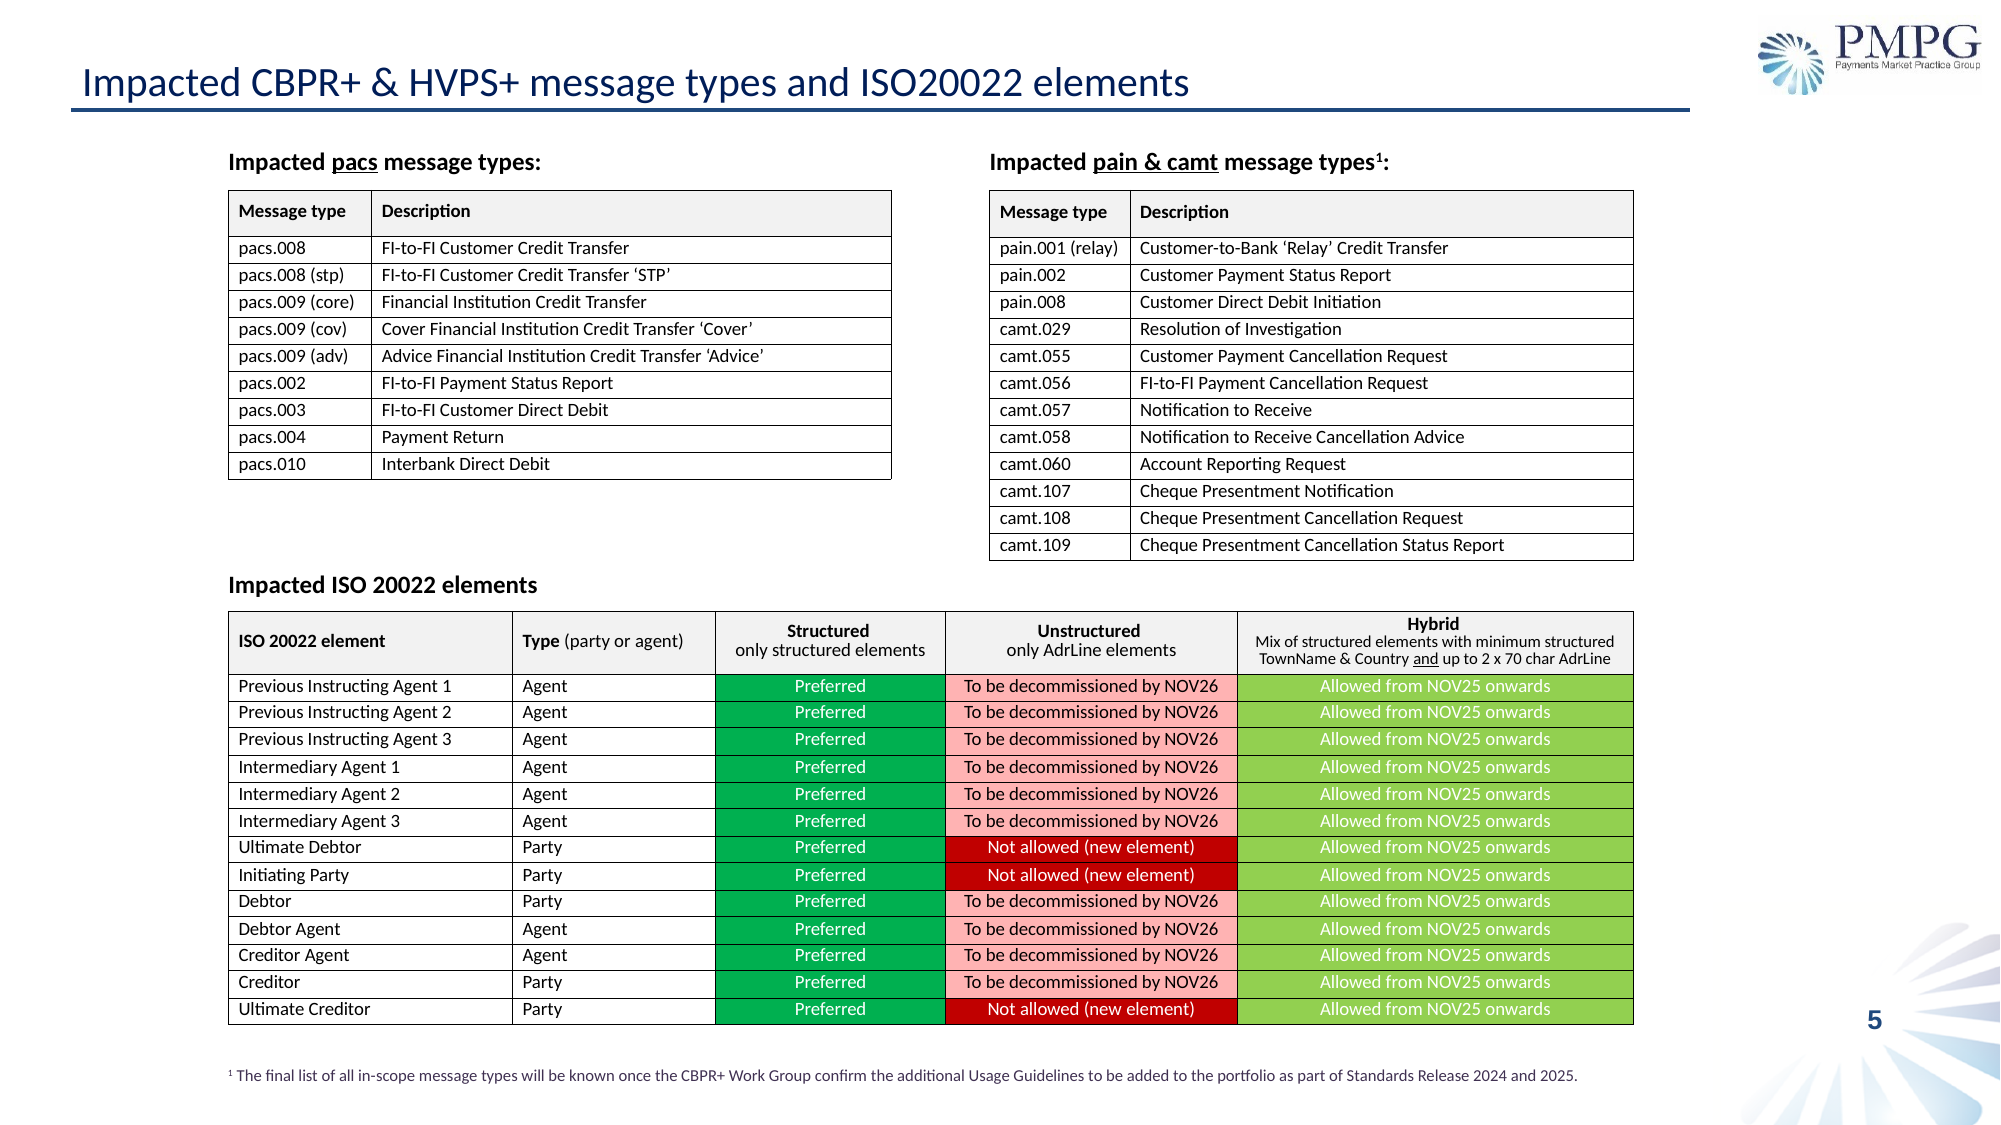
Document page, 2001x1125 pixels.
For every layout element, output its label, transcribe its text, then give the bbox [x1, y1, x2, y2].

table_cell pacs.010 [229, 453, 371, 479]
table_cell Intermediary Agent 3 [229, 809, 512, 836]
picture [1758, 15, 1982, 95]
table_cell Party [513, 999, 715, 1024]
table_cell Agent [513, 702, 715, 727]
table_cell Allowed from NOV25 onwards [1238, 863, 1633, 890]
table_header Message type [990, 191, 1130, 237]
table_cell Previous Instructing Agent 3 [229, 728, 512, 755]
table_cell pacs.009 (core) [229, 291, 371, 317]
table_cell To be decommissioned by NOV26 [946, 702, 1237, 727]
table_cell Allowed from NOV25 onwards [1238, 837, 1633, 862]
table_cell camt.057 [990, 399, 1130, 425]
table_header Hybrid Mix of structured elements with minimum structured TownName & Country and up to 2 x 70 char AdrLine [1238, 612, 1633, 674]
table_cell To be decommissioned by NOV26 [946, 728, 1237, 755]
table_cell To be decommissioned by NOV26 [946, 756, 1237, 782]
table_cell Notification to Receive Cancellation Advice [1131, 426, 1633, 452]
table_cell pacs.004 [229, 426, 371, 452]
table_header Unstructured only AdrLine elements [946, 612, 1237, 674]
table_cell Preferred [716, 999, 945, 1024]
table_cell Account Reporting Request [1131, 453, 1633, 479]
table_cell camt.108 [990, 507, 1130, 533]
table_cell Allowed from NOV25 onwards [1238, 783, 1633, 808]
table_cell FI-to-FI Customer Credit Transfer [372, 237, 891, 263]
table_cell FI-to-FI Payment Status Report [372, 372, 891, 398]
table_cell Agent [513, 756, 715, 782]
table_cell FI-to-FI Customer Direct Debit [372, 399, 891, 425]
table_cell Advice Financial Institution Credit Transfer ‘Advice’ [372, 345, 891, 371]
table_cell Allowed from NOV25 onwards [1238, 809, 1633, 836]
table_cell pain.008 [990, 292, 1130, 318]
table_header Structured only structured elements [716, 612, 945, 674]
table_cell Agent [513, 917, 715, 944]
text_box 1 The final list of all in-scope message types will be known once the CBPR+ Work Group confirm the additional Usage Guidelines to be added to the portfolio as part of Standards Release 2024 and 2025. [227, 1064, 1645, 1092]
table_cell Preferred [716, 702, 945, 727]
table_cell Allowed from NOV25 onwards [1238, 917, 1633, 944]
table_cell Cheque Presentment Cancellation Status Report [1131, 534, 1633, 560]
table_cell Cheque Presentment Cancellation Request [1131, 507, 1633, 533]
table_cell Party [513, 837, 715, 862]
table_header Description [1131, 191, 1633, 237]
table_cell To be decommissioned by NOV26 [946, 809, 1237, 836]
table_cell camt.109 [990, 534, 1130, 560]
table_cell Preferred [716, 971, 945, 998]
table_cell Preferred [716, 809, 945, 836]
table_cell Creditor [229, 971, 512, 998]
table_cell camt.060 [990, 453, 1130, 479]
table_cell Party [513, 863, 715, 890]
table_cell Party [513, 891, 715, 916]
table_cell Agent [513, 728, 715, 755]
table_cell pacs.008 (stp) [229, 264, 371, 290]
table_cell To be decommissioned by NOV26 [946, 971, 1237, 998]
table_cell To be decommissioned by NOV26 [946, 675, 1237, 701]
table_cell Preferred [716, 917, 945, 944]
table_cell pacs.003 [229, 399, 371, 425]
table_cell camt.056 [990, 372, 1130, 398]
table_cell Preferred [716, 837, 945, 862]
table_cell Customer-to-Bank ‘Relay’ Credit Transfer [1131, 238, 1633, 264]
table_cell Allowed from NOV25 onwards [1238, 891, 1633, 916]
table_cell Intermediary Agent 1 [229, 756, 512, 782]
table_cell Creditor Agent [229, 945, 512, 970]
table_cell Agent [513, 945, 715, 970]
table_cell To be decommissioned by NOV26 [946, 891, 1237, 916]
text_box Impacted ISO 20022 elements [228, 568, 891, 602]
table_cell Preferred [716, 756, 945, 782]
table_cell Ultimate Debtor [229, 837, 512, 862]
table_cell camt.107 [990, 480, 1130, 506]
table_cell pacs.008 [229, 237, 371, 263]
table_cell Intermediary Agent 2 [229, 783, 512, 808]
table_header Type (party or agent) [513, 612, 715, 674]
table_cell camt.029 [990, 319, 1130, 344]
table_cell camt.058 [990, 426, 1130, 452]
table_cell Preferred [716, 891, 945, 916]
table_cell Allowed from NOV25 onwards [1238, 728, 1633, 755]
table_cell Cheque Presentment Notification [1131, 480, 1633, 506]
table_cell Preferred [716, 728, 945, 755]
table_cell Preferred [716, 675, 945, 701]
table_header ISO 20022 element [229, 612, 512, 674]
table_cell Financial Institution Credit Transfer [372, 291, 891, 317]
table_cell Agent [513, 809, 715, 836]
table_cell Customer Payment Status Report [1131, 265, 1633, 291]
table_cell Preferred [716, 945, 945, 970]
table_cell Agent [513, 675, 715, 701]
table_cell Preferred [716, 783, 945, 808]
table_cell Not allowed (new element) [946, 999, 1237, 1024]
table_cell Allowed from NOV25 onwards [1238, 971, 1633, 998]
table_cell Allowed from NOV25 onwards [1238, 702, 1633, 727]
table_cell To be decommissioned by NOV26 [946, 783, 1237, 808]
slide_number 5 [1844, 1000, 1901, 1039]
table_header Message type [229, 191, 371, 236]
table_cell Notification to Receive [1131, 399, 1633, 425]
table_cell Initiating Party [229, 863, 512, 890]
table_cell Allowed from NOV25 onwards [1238, 999, 1633, 1024]
table_cell Debtor [229, 891, 512, 916]
table_cell Customer Payment Cancellation Request [1131, 345, 1633, 371]
table_cell Resolution of Investigation [1131, 319, 1633, 344]
text_box Impacted CBPR+ & HVPS+ message types and ISO20022 elements [67, 47, 1351, 111]
text_box Impacted pain & camt message types1: [989, 144, 1468, 180]
table_cell camt.055 [990, 345, 1130, 371]
table_cell Party [513, 971, 715, 998]
table_cell Not allowed (new element) [946, 837, 1237, 862]
picture [1638, 833, 2000, 1125]
table_header Description [372, 191, 891, 236]
table_cell FI-to-FI Customer Credit Transfer ‘STP’ [372, 264, 891, 290]
table_cell Cover Financial Institution Credit Transfer ‘Cover’ [372, 318, 891, 344]
table_cell pain.001 (relay) [990, 238, 1130, 264]
table_cell Agent [513, 783, 715, 808]
table_cell pacs.009 (cov) [229, 318, 371, 344]
table_cell Previous Instructing Agent 2 [229, 702, 512, 727]
text_box Impacted pacs message types: [228, 144, 636, 180]
table_cell Allowed from NOV25 onwards [1238, 675, 1633, 701]
table_cell To be decommissioned by NOV26 [946, 945, 1237, 970]
table_cell Allowed from NOV25 onwards [1238, 945, 1633, 970]
table_cell Preferred [716, 863, 945, 890]
table_cell Previous Instructing Agent 1 [229, 675, 512, 701]
table_cell Allowed from NOV25 onwards [1238, 756, 1633, 782]
table_cell pacs.002 [229, 372, 371, 398]
table_cell pain.002 [990, 265, 1130, 291]
table_cell Not allowed (new element) [946, 863, 1237, 890]
table_cell Customer Direct Debit Initiation [1131, 292, 1633, 318]
table_cell Payment Return [372, 426, 891, 452]
table_cell Debtor Agent [229, 917, 512, 944]
table_cell pacs.009 (adv) [229, 345, 371, 371]
table_cell Interbank Direct Debit [372, 453, 891, 479]
table_cell FI-to-FI Payment Cancellation Request [1131, 372, 1633, 398]
table_cell To be decommissioned by NOV26 [946, 917, 1237, 944]
table_cell Ultimate Creditor [229, 999, 512, 1024]
